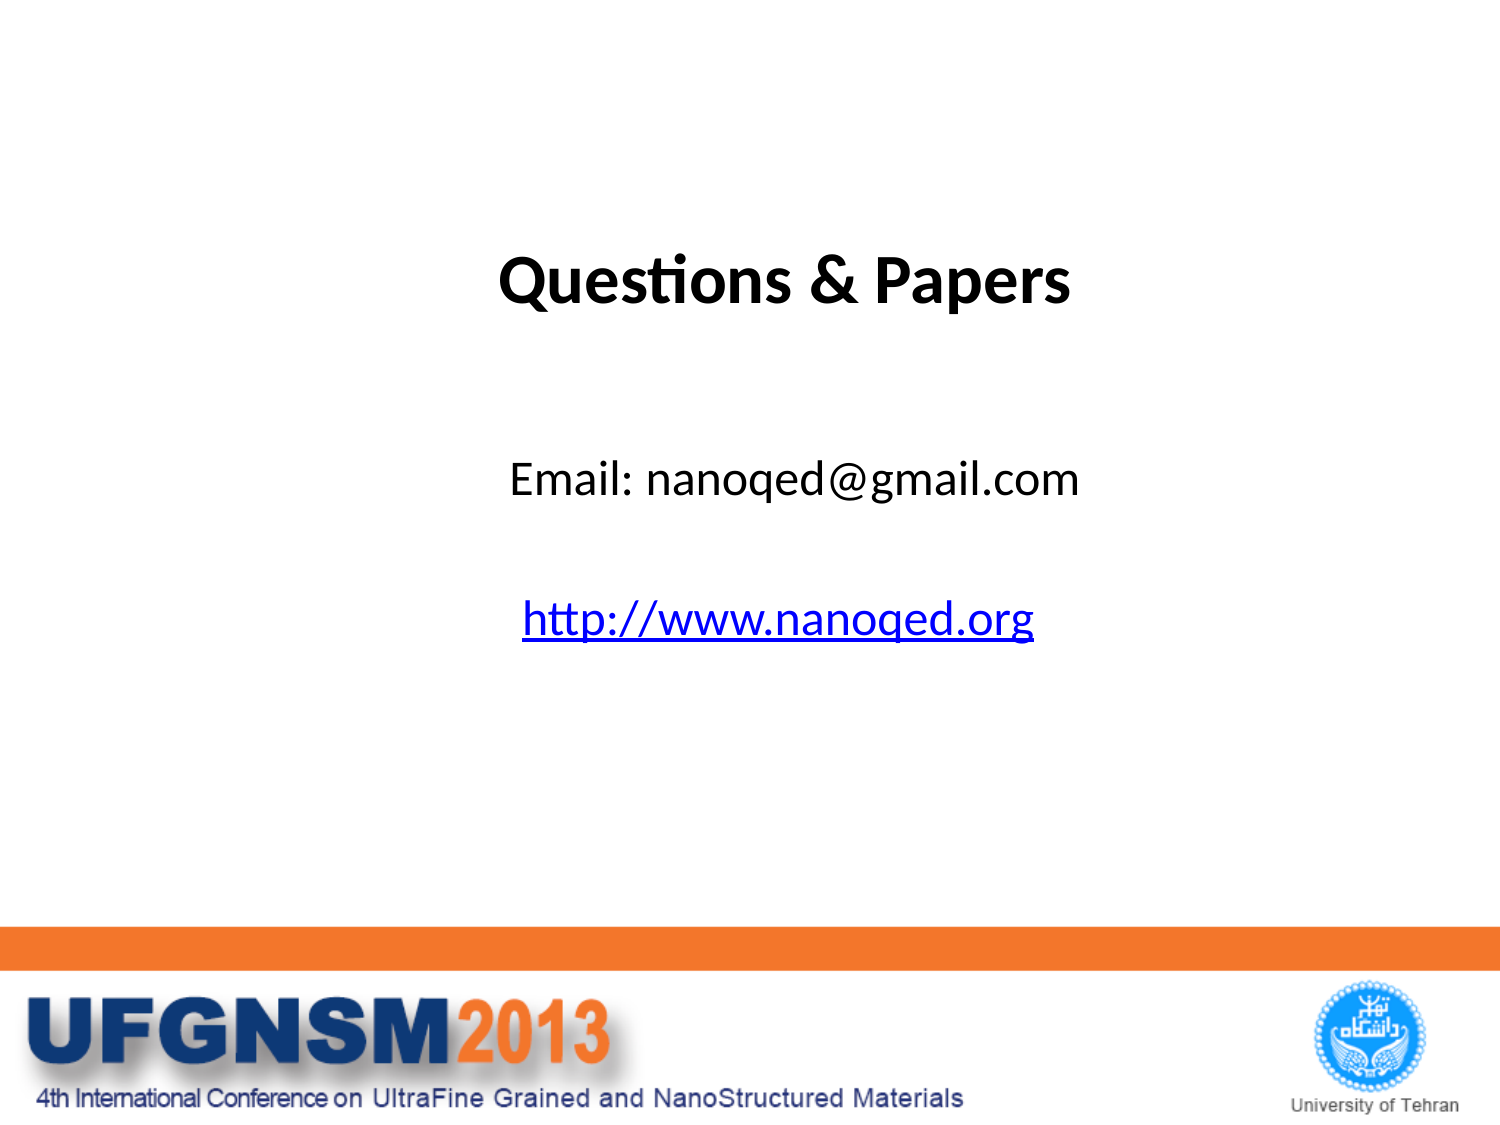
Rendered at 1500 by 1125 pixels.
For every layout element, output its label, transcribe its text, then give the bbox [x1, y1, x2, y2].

title Questions & Papers [99, 224, 1375, 326]
list Email: nanoqed@gmail.com http://www.nanoqed.org [62, 437, 1438, 613]
picture [0, 0, 1500, 1125]
